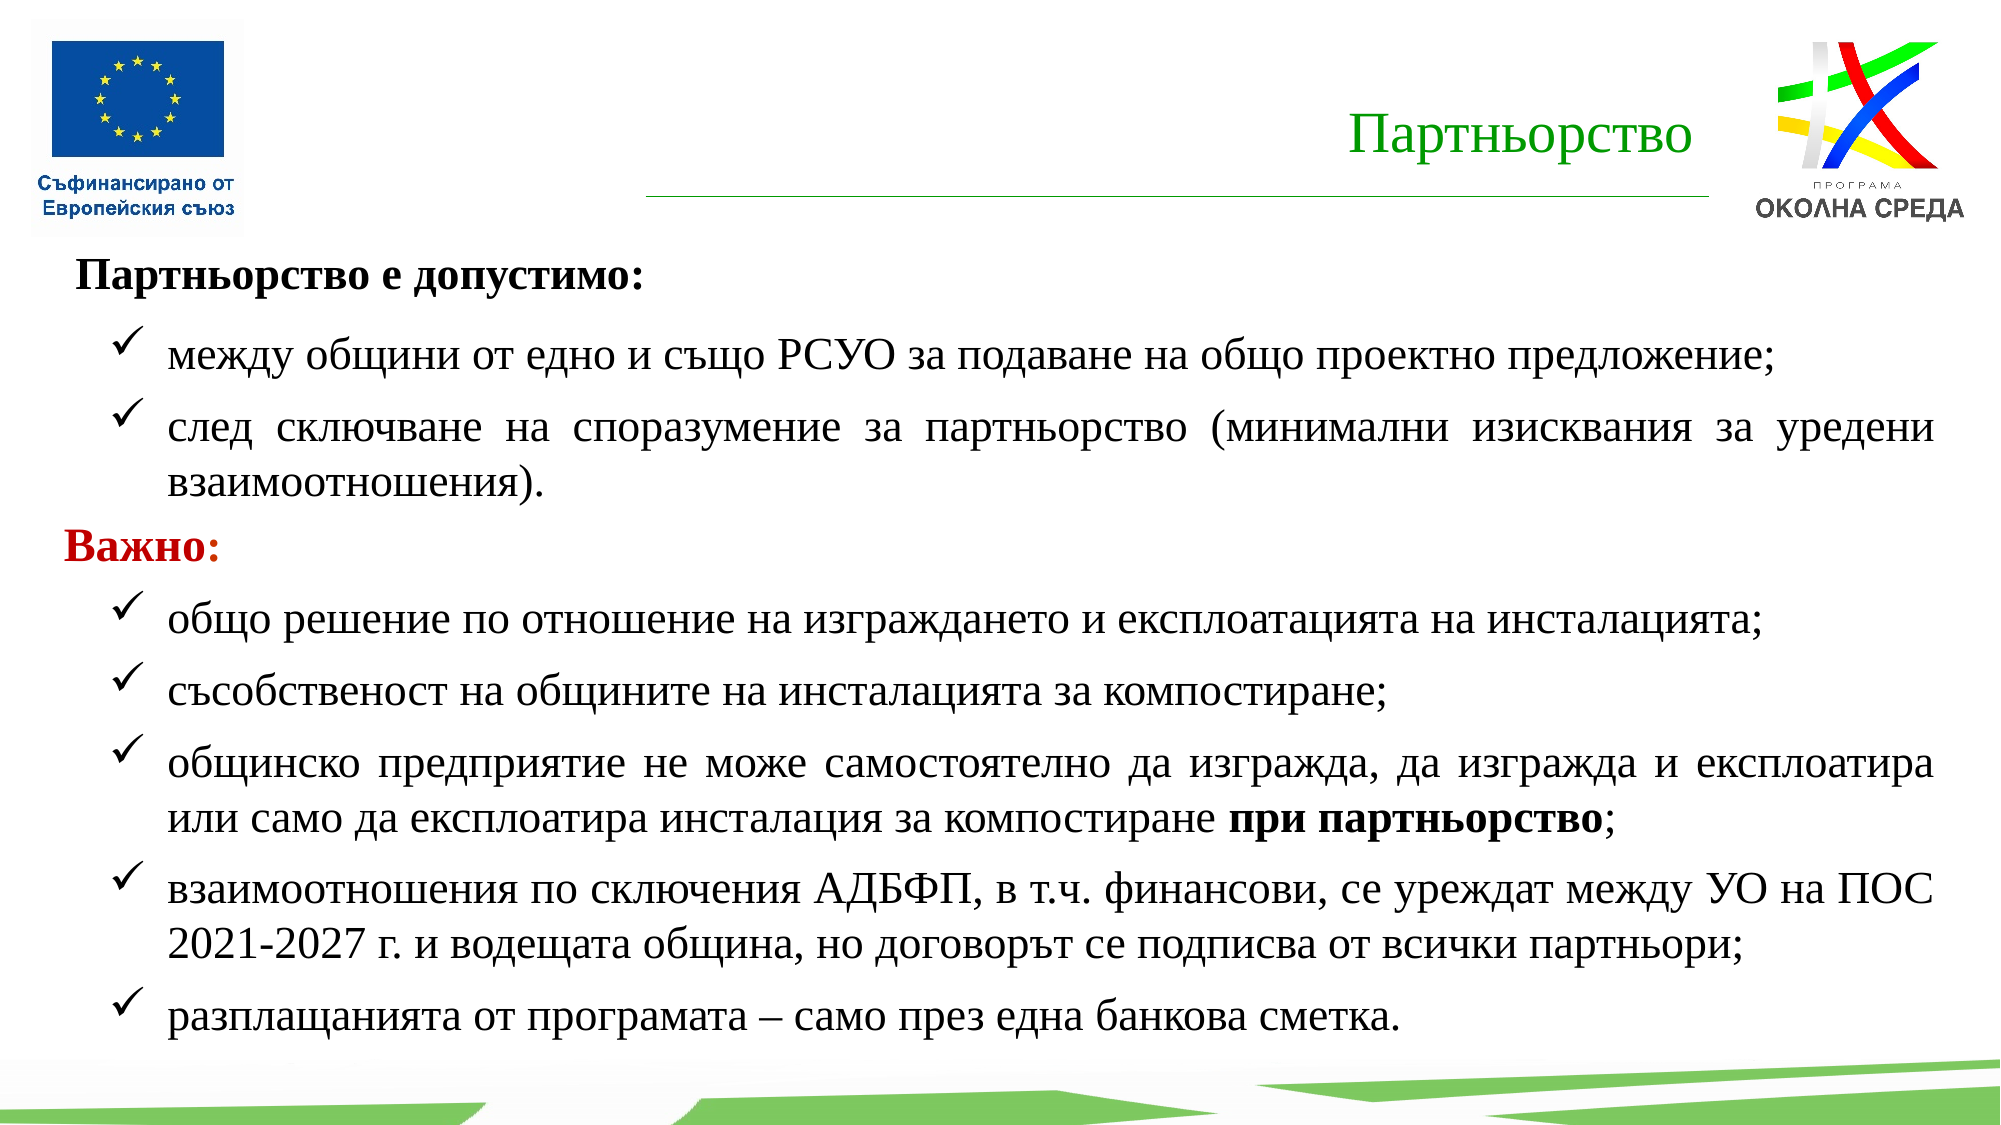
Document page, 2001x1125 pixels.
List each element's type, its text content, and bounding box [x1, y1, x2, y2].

picture [0, 1059, 2000, 1125]
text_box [31, 18, 1993, 237]
text_box Партньорство е допустимо: между общини от едно и също РСУО за подаване на общо проектно предложение; след сключване на споразумение за партньорство (минимални изисквания за уредени взаимоотношения). Важно: общо решение по отношение на изграждането и експлоатацията на инсталацията; съсобственост на общините на инсталацията за компостиране; общинско предприятие не може самостоятелно да изгражда, да изгражда и експлоатира или само да експлоатира инсталация за компостиране при партньорство; взаимоотношения по сключения АДБФП, в т.ч. финансови, се уреждат между УО на ПОС 2021-2027 г. и водещата община, но договорът се подписва от всички партньори; разплащанията от програмата – само през една банкова сметка. [49, 248, 1951, 1047]
